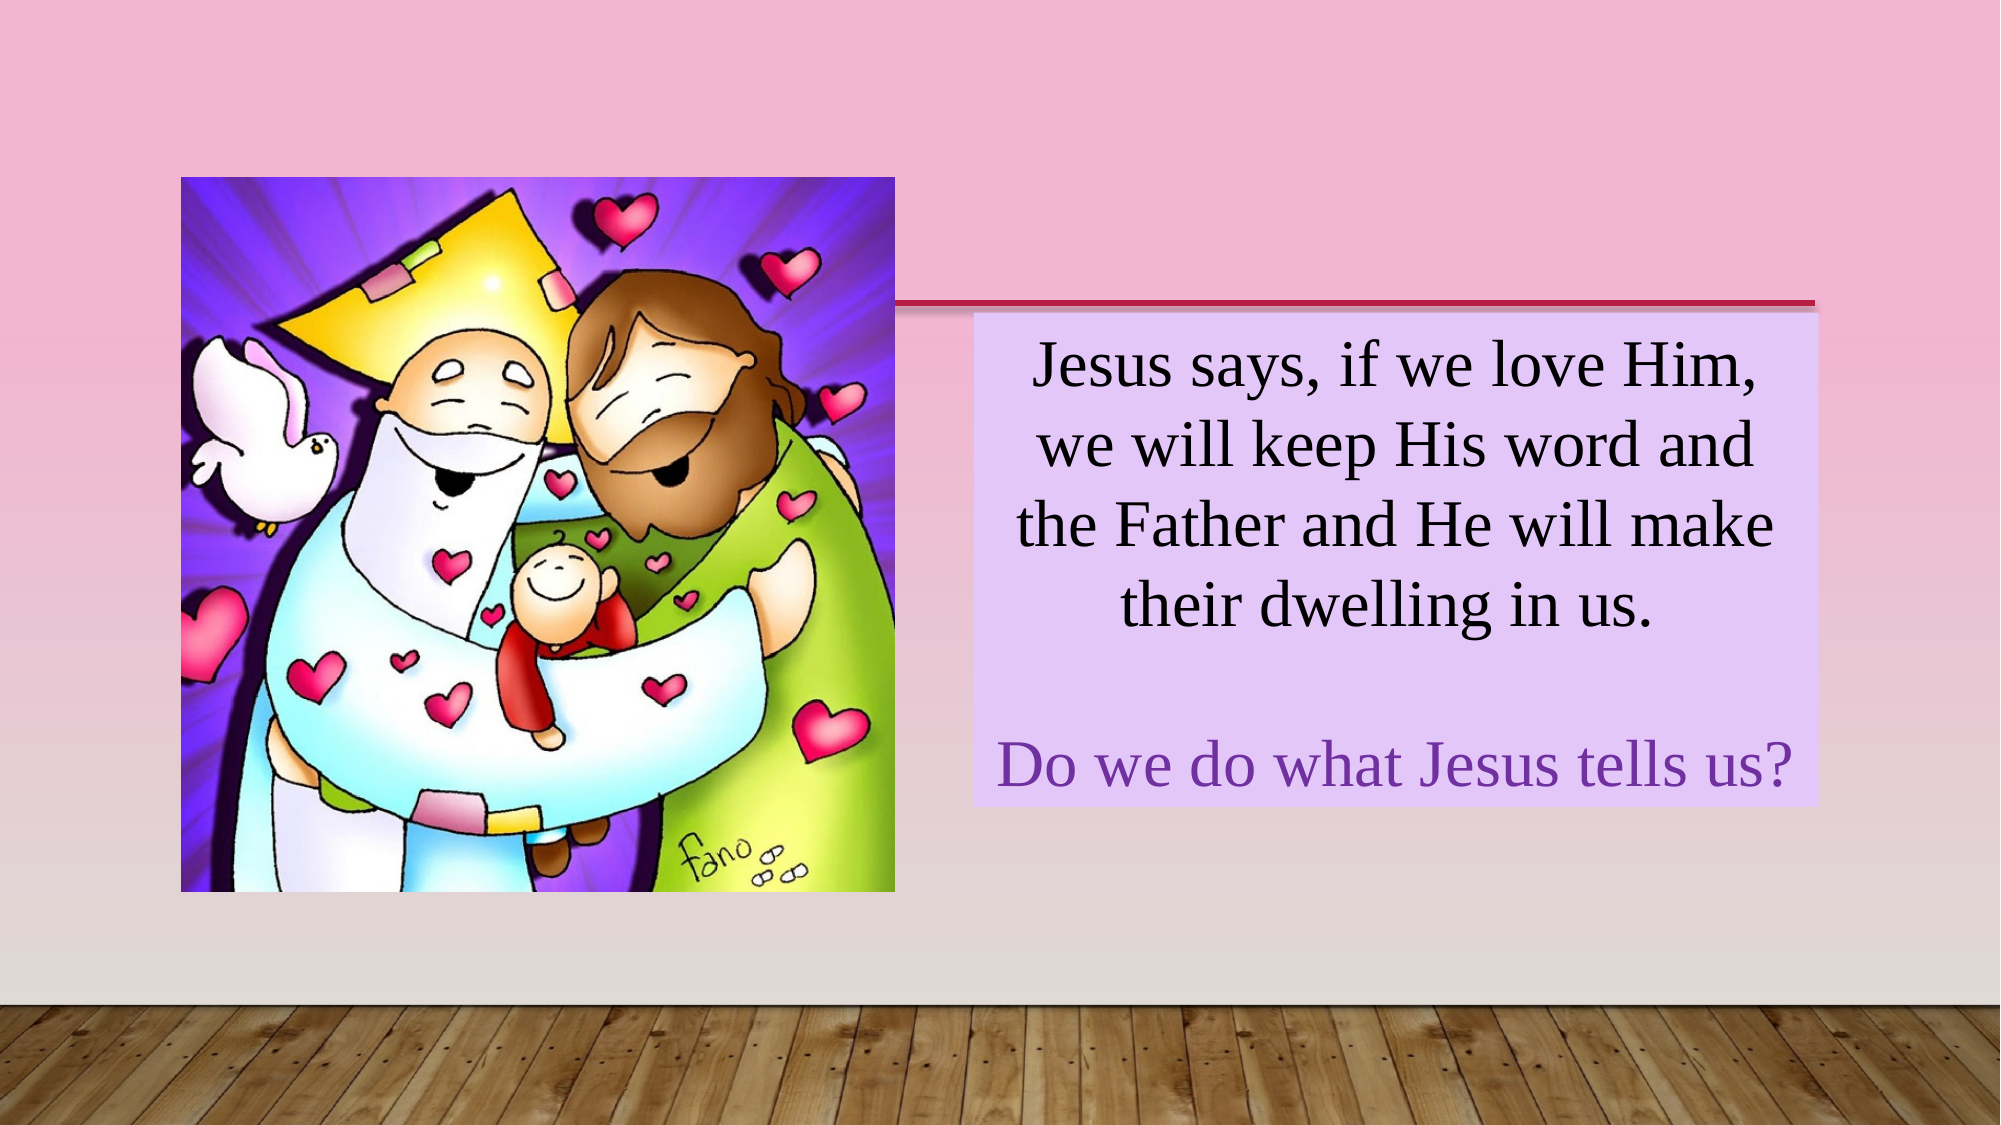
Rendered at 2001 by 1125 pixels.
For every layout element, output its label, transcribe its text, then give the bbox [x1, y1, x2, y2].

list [180, 176, 896, 892]
text_box Jesus says, if we love Him, we will keep His word and the Father and He will make their dwelling in us. Do we do what Jesus tells us? [973, 312, 1819, 807]
picture [0, 1005, 2000, 1125]
